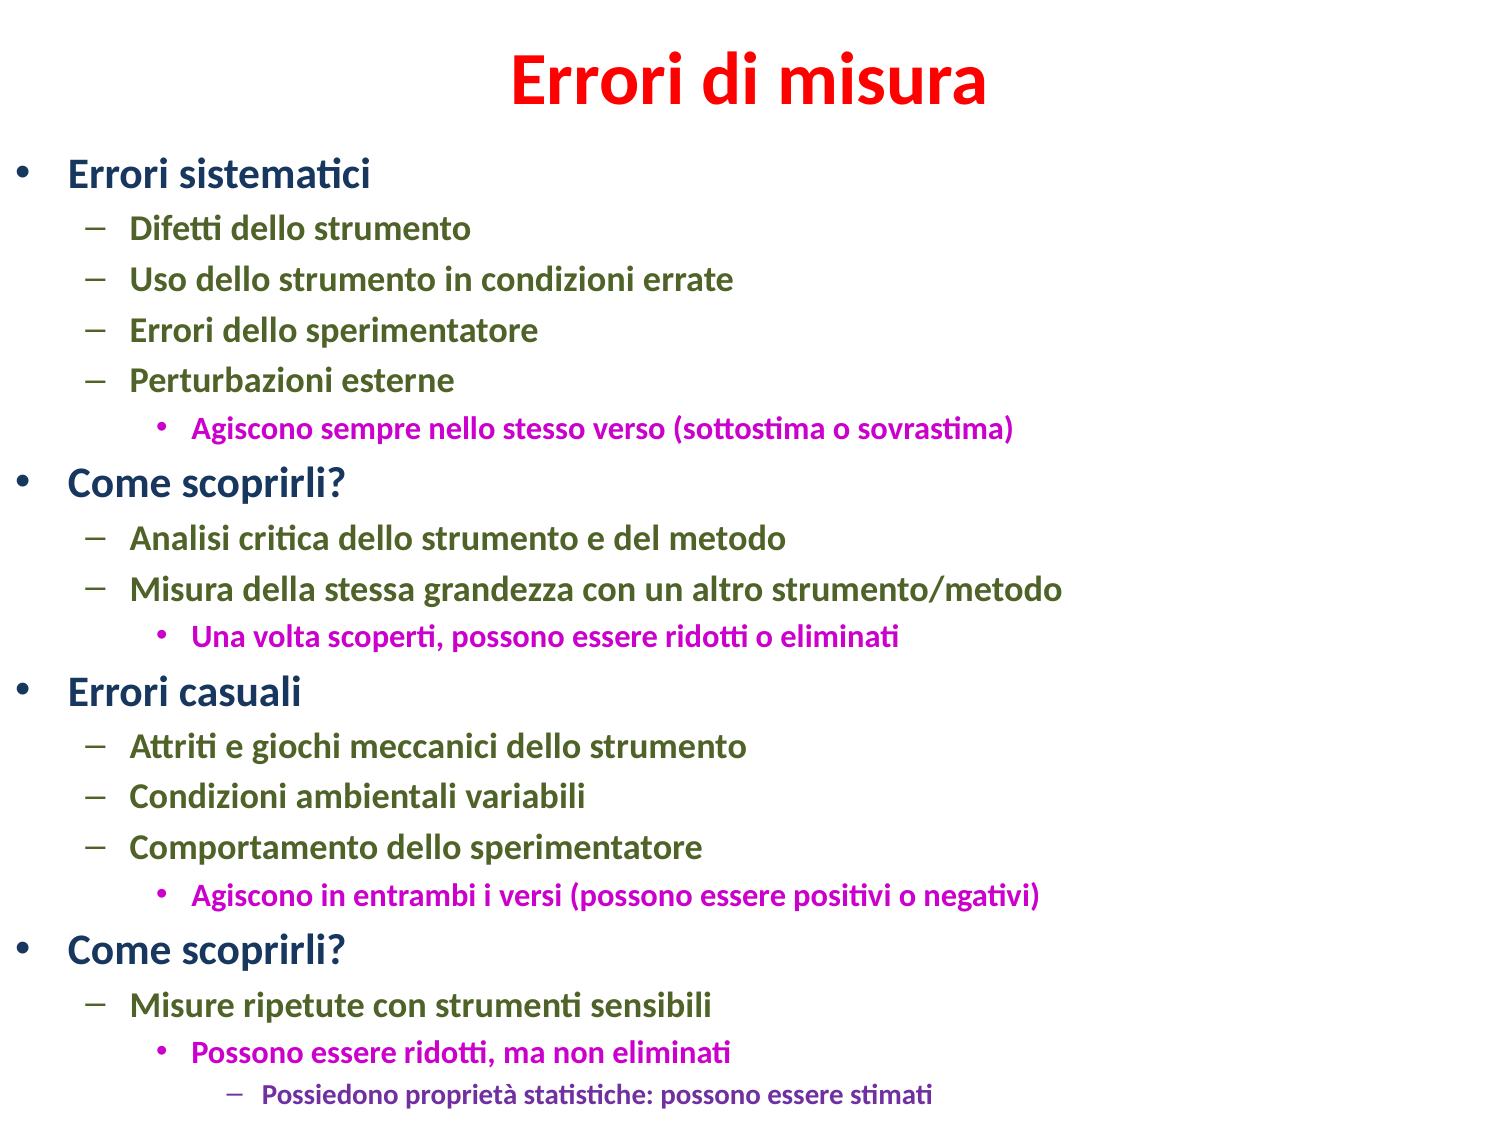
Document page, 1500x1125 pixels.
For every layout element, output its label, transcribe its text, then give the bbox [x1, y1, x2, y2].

title Errori di misura [0, 0, 1500, 137]
list Errori sistematici Difetti dello strumento Uso dello strumento in condizioni errate Errori dello sperimentatore Perturbazioni esterne Agiscono sempre nello stesso verso (sottostima o sovrastima) Come scoprirli? Analisi critica dello strumento e del metodo Misura della stessa grandezza con un altro strumento/metodo Una volta scoperti, possono essere ridotti o eliminati Errori casuali Attriti e giochi meccanici dello strumento Condizioni ambientali variabili Comportamento dello sperimentatore Agiscono in entrambi i versi (possono essere positivi o negativi) Come scoprirli? Misure ripetute con strumenti sensibili Possono essere ridotti, ma non eliminati Possiedono proprietà statistiche: possono essere stimati [0, 137, 1500, 1125]
